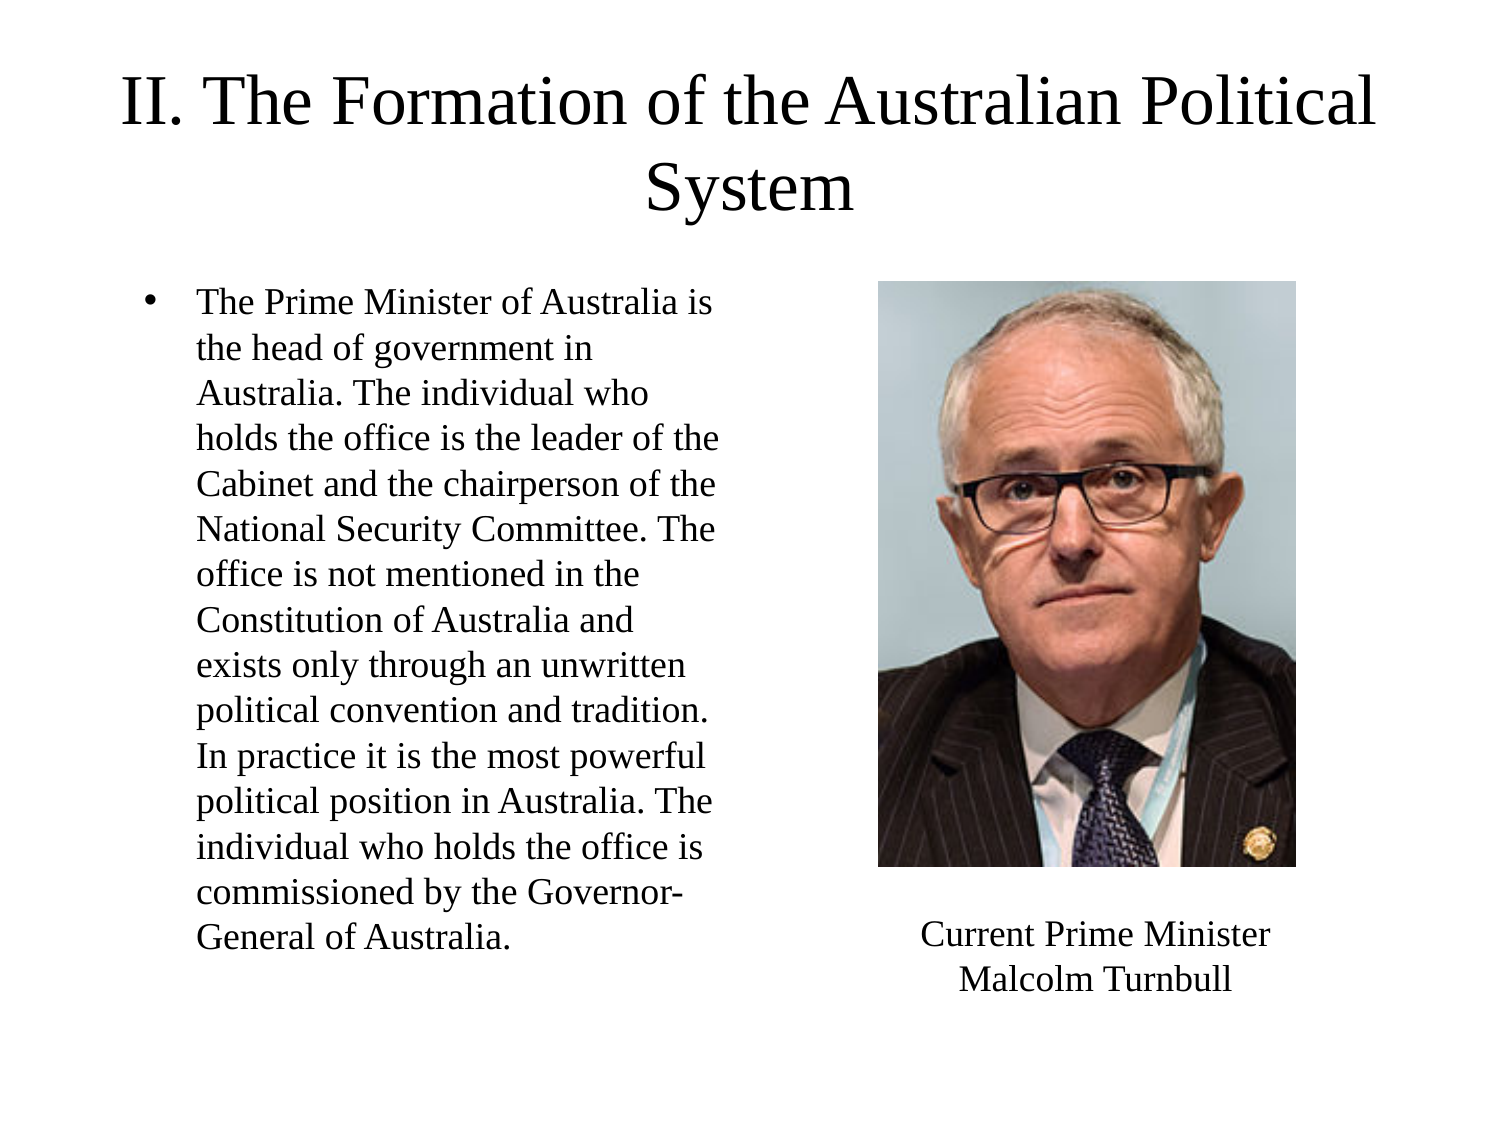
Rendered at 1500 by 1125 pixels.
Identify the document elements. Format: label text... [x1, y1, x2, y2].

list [878, 280, 1296, 867]
text_box Current Prime Minister Malcolm Turnbull [867, 901, 1325, 1007]
title II. The Formation of the Australian Political System [75, 45, 1425, 233]
list The Prime Minister of Australia is the head of government in Australia. The individual who holds the office is the leader of the Cabinet and the chairperson of the National Security Committee. The office is not mentioned in the Constitution of Australia and exists only through an unwritten political convention and tradition. In practice it is the most powerful political position in Australia. The individual who holds the office is commissioned by the Governor-General of Australia. [128, 269, 738, 1005]
